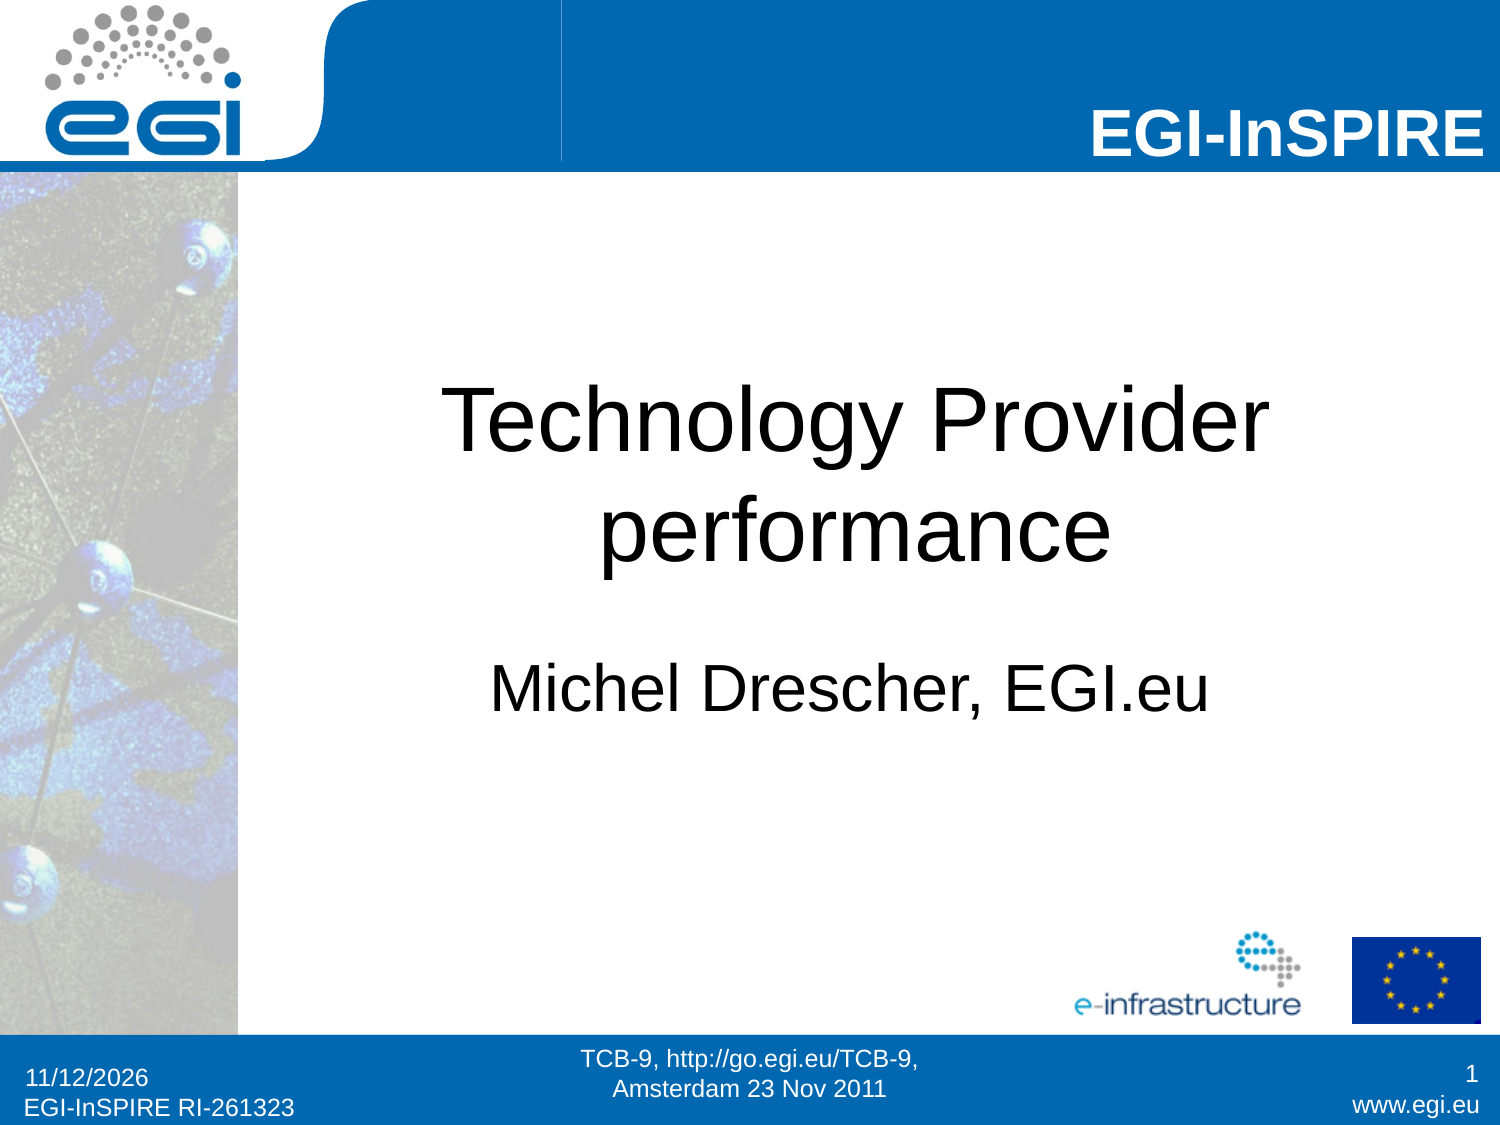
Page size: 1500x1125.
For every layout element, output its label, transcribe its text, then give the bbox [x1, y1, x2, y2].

subtitle Michel Drescher, EGI.eu [371, 637, 1329, 858]
picture [0, 172, 238, 1034]
picture [1069, 925, 1307, 1022]
picture [1352, 937, 1481, 1024]
footer TCB-9, http://go.egi.eu/TCB-9, Amsterdam 23 Nov 2011 [512, 1042, 988, 1103]
title Technology Provider performance [265, 349, 1447, 591]
picture [0, 0, 265, 161]
slide_number 1 [1144, 1042, 1495, 1103]
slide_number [10, 1046, 361, 1106]
